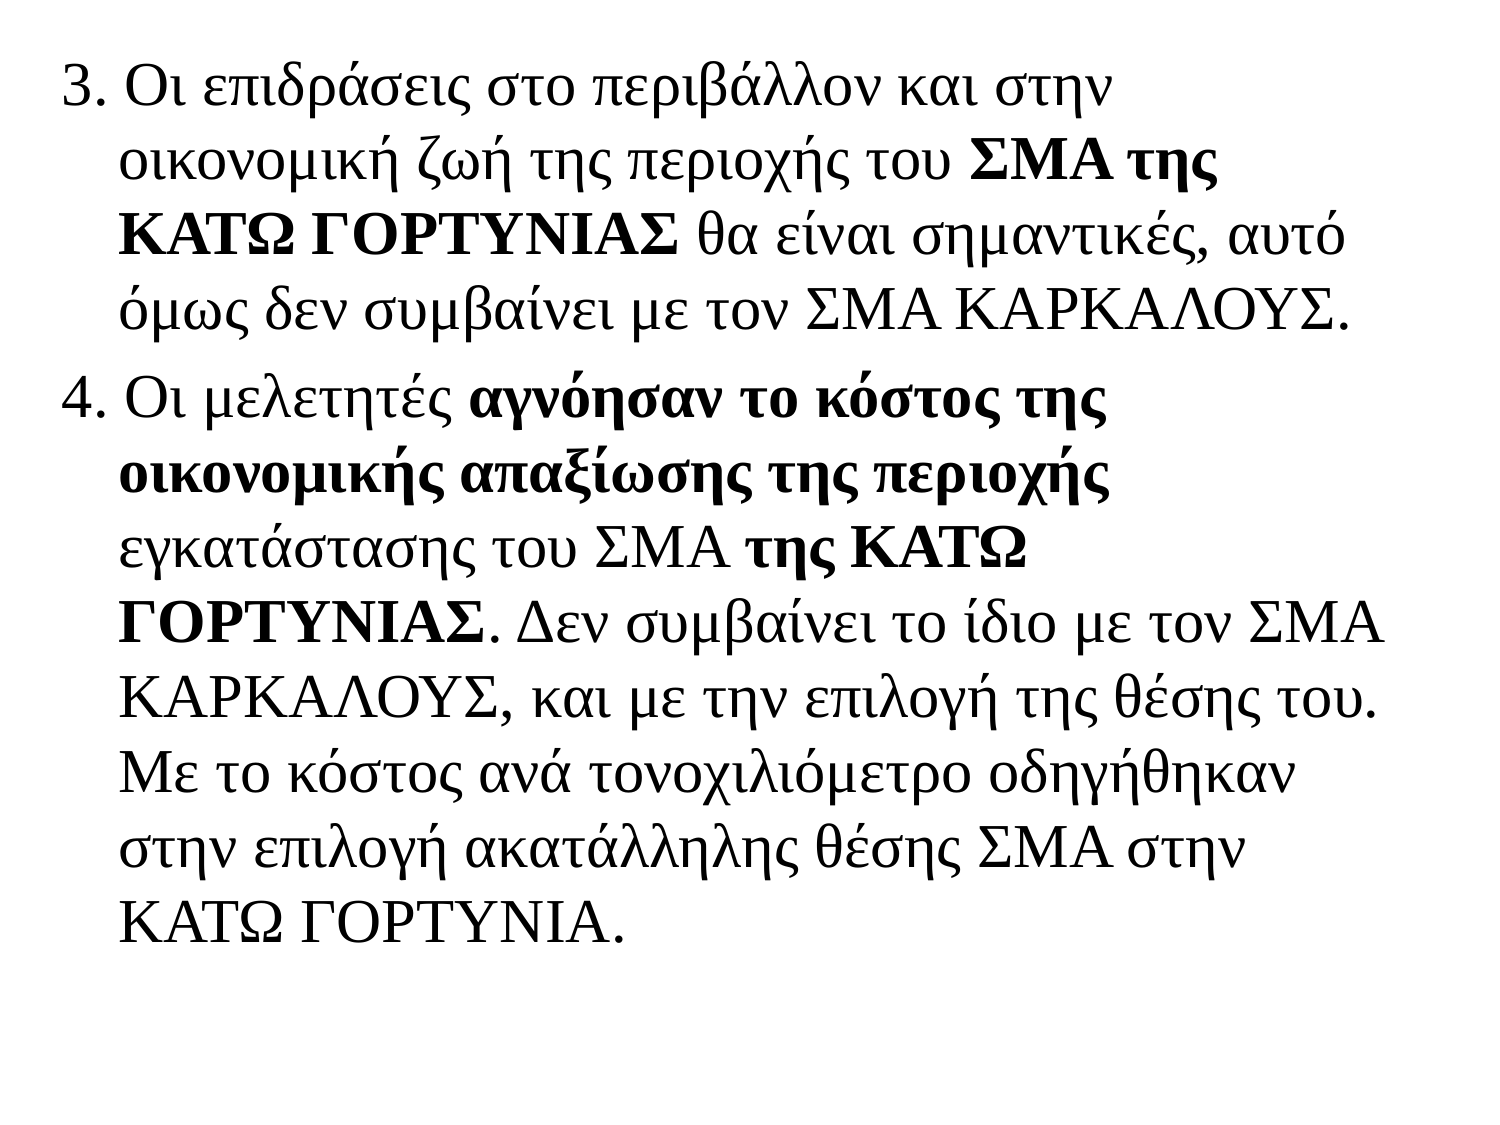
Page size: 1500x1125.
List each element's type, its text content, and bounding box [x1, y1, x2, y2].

list 3. Οι επιδράσεις στο περιβάλλον και στην οικονομική ζωή της περιοχής του ΣΜΑ της ΚΑΤΩ ΓΟΡΤΥΝΙΑΣ θα είναι σημαντικές, αυτό όμως δεν συμβαίνει με τον ΣΜΑ ΚΑΡΚΑΛΟΥΣ. 4. Οι μελετητές αγνόησαν το κόστος της οικονομικής απαξίωσης της περιοχής εγκατάστασης του ΣΜΑ της ΚΑΤΩ ΓΟΡΤΥΝΙΑΣ. Δεν συμβαίνει το ίδιο με τον ΣΜΑ ΚΑΡΚΑΛΟΥΣ, και με την επιλογή της θέσης του. Με το κόστος ανά τονοχιλιόμετρο οδηγήθηκαν στην επιλογή ακατάλληλης θέσης ΣΜΑ στην ΚΑΤΩ ΓΟΡΤΥΝΙΑ. [46, 35, 1425, 1005]
